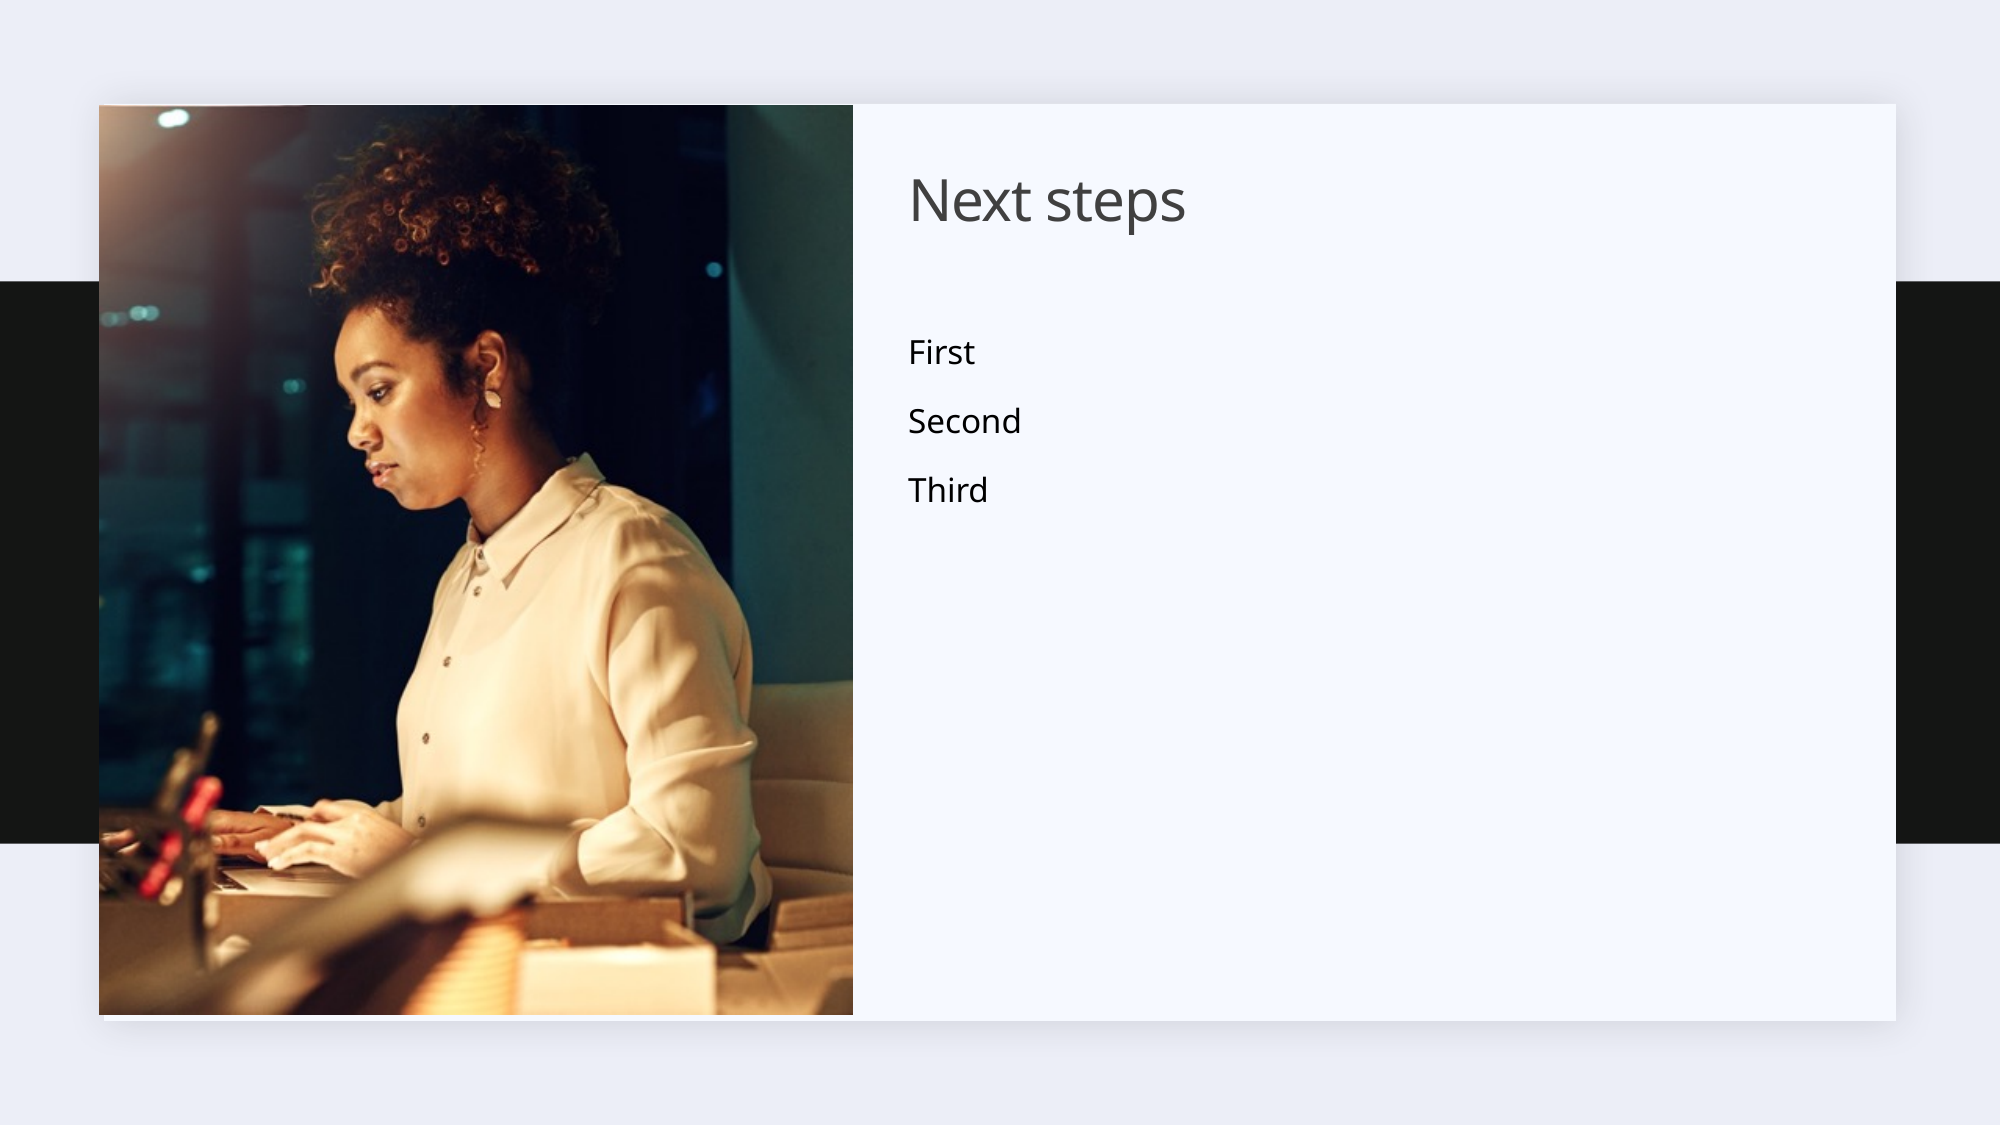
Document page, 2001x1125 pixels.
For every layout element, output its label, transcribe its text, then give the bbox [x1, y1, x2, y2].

title Next steps [893, 154, 1830, 251]
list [98, 104, 853, 1016]
list First Second Third [893, 323, 1830, 971]
